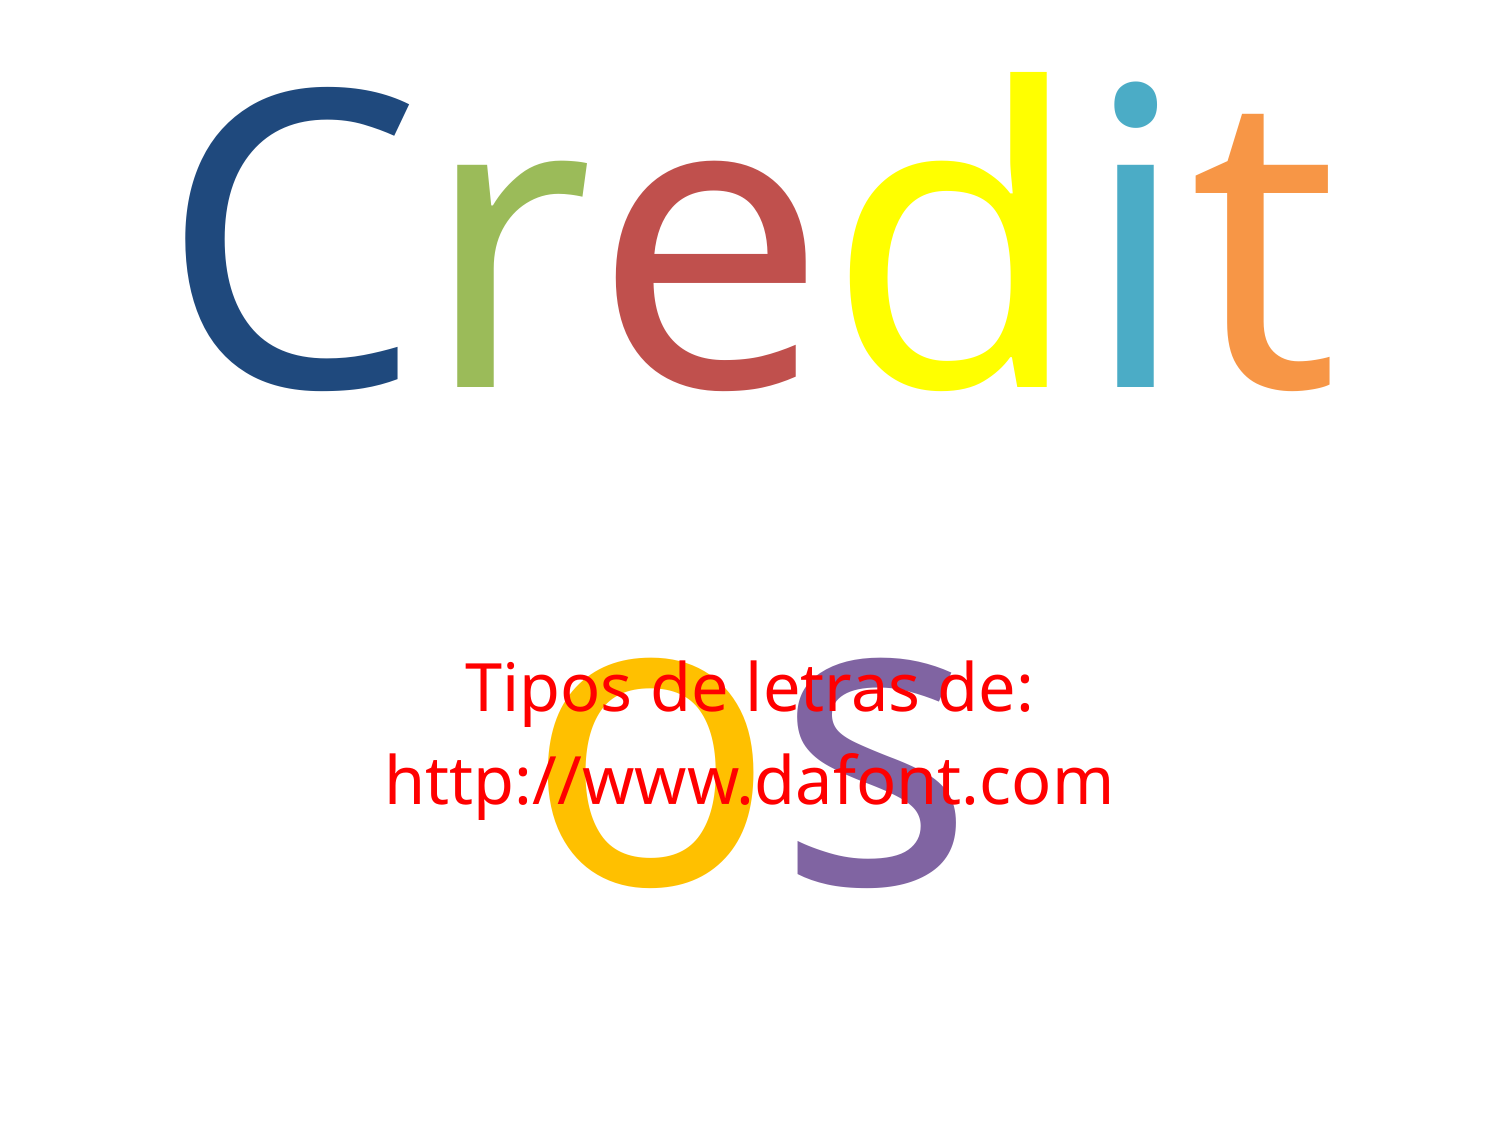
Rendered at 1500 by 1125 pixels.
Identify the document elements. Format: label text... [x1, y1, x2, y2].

title Creditos [112, 349, 1388, 591]
subtitle Tipos de letras de: http://www.dafont.com [225, 637, 1275, 925]
